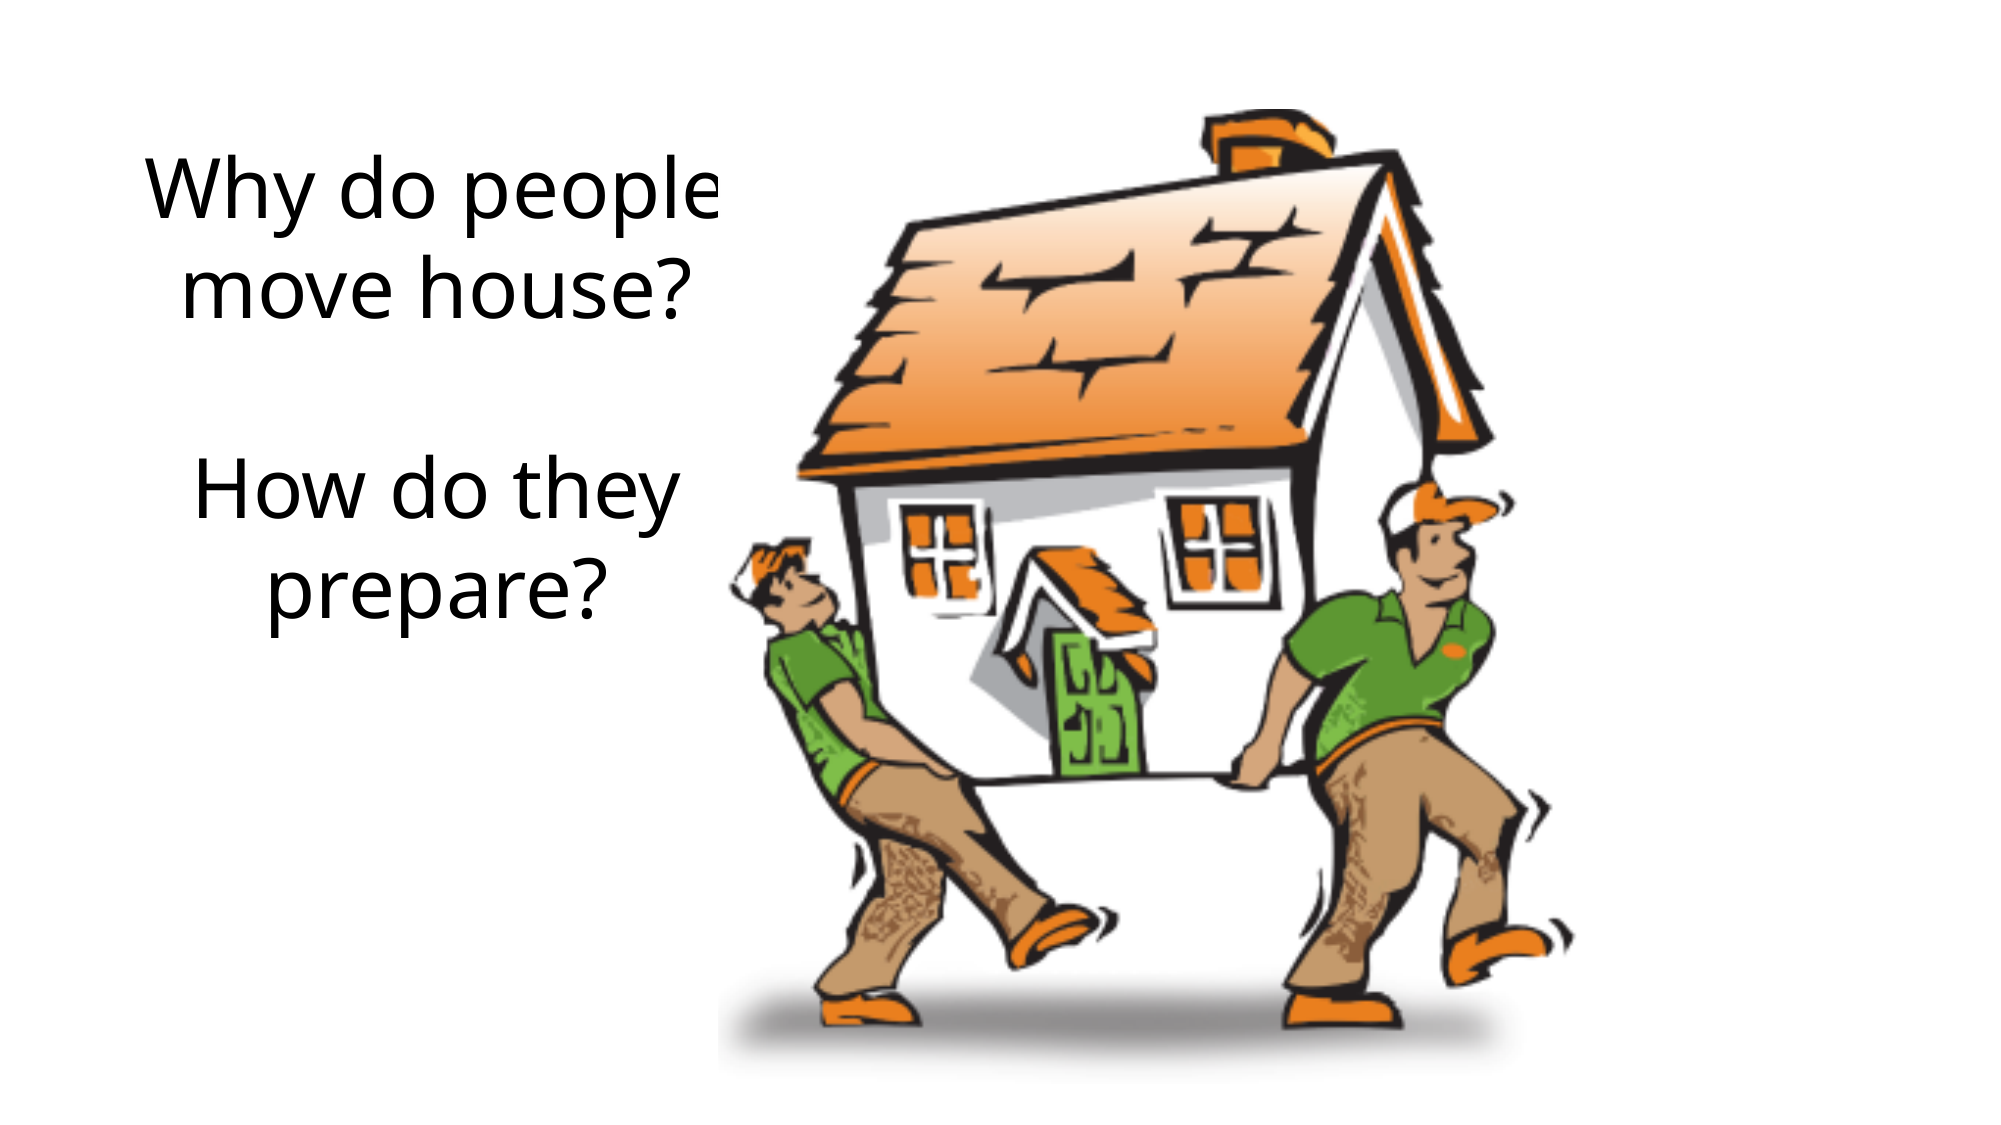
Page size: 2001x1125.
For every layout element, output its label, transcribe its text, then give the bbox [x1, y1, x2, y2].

text_box Why do people move house? How do they prepare? [57, 128, 718, 643]
picture [718, 109, 1588, 1084]
